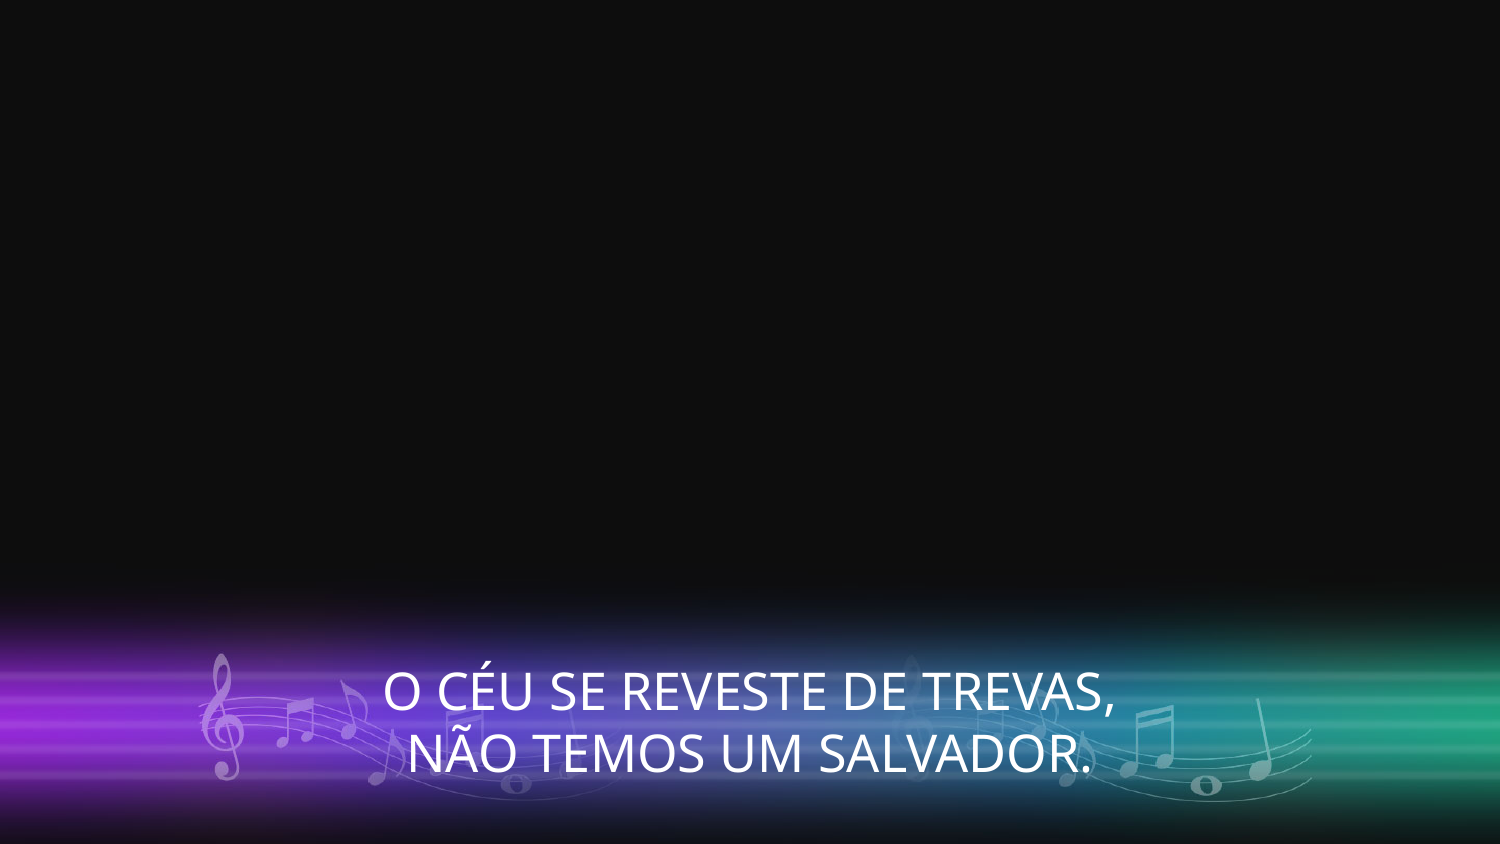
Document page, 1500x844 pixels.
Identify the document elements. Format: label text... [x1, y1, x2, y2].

text_box O CÉU SE REVESTE DE TREVAS, NÃO TEMOS UM SALVADOR. [265, 651, 1235, 791]
picture [0, 0, 1500, 844]
